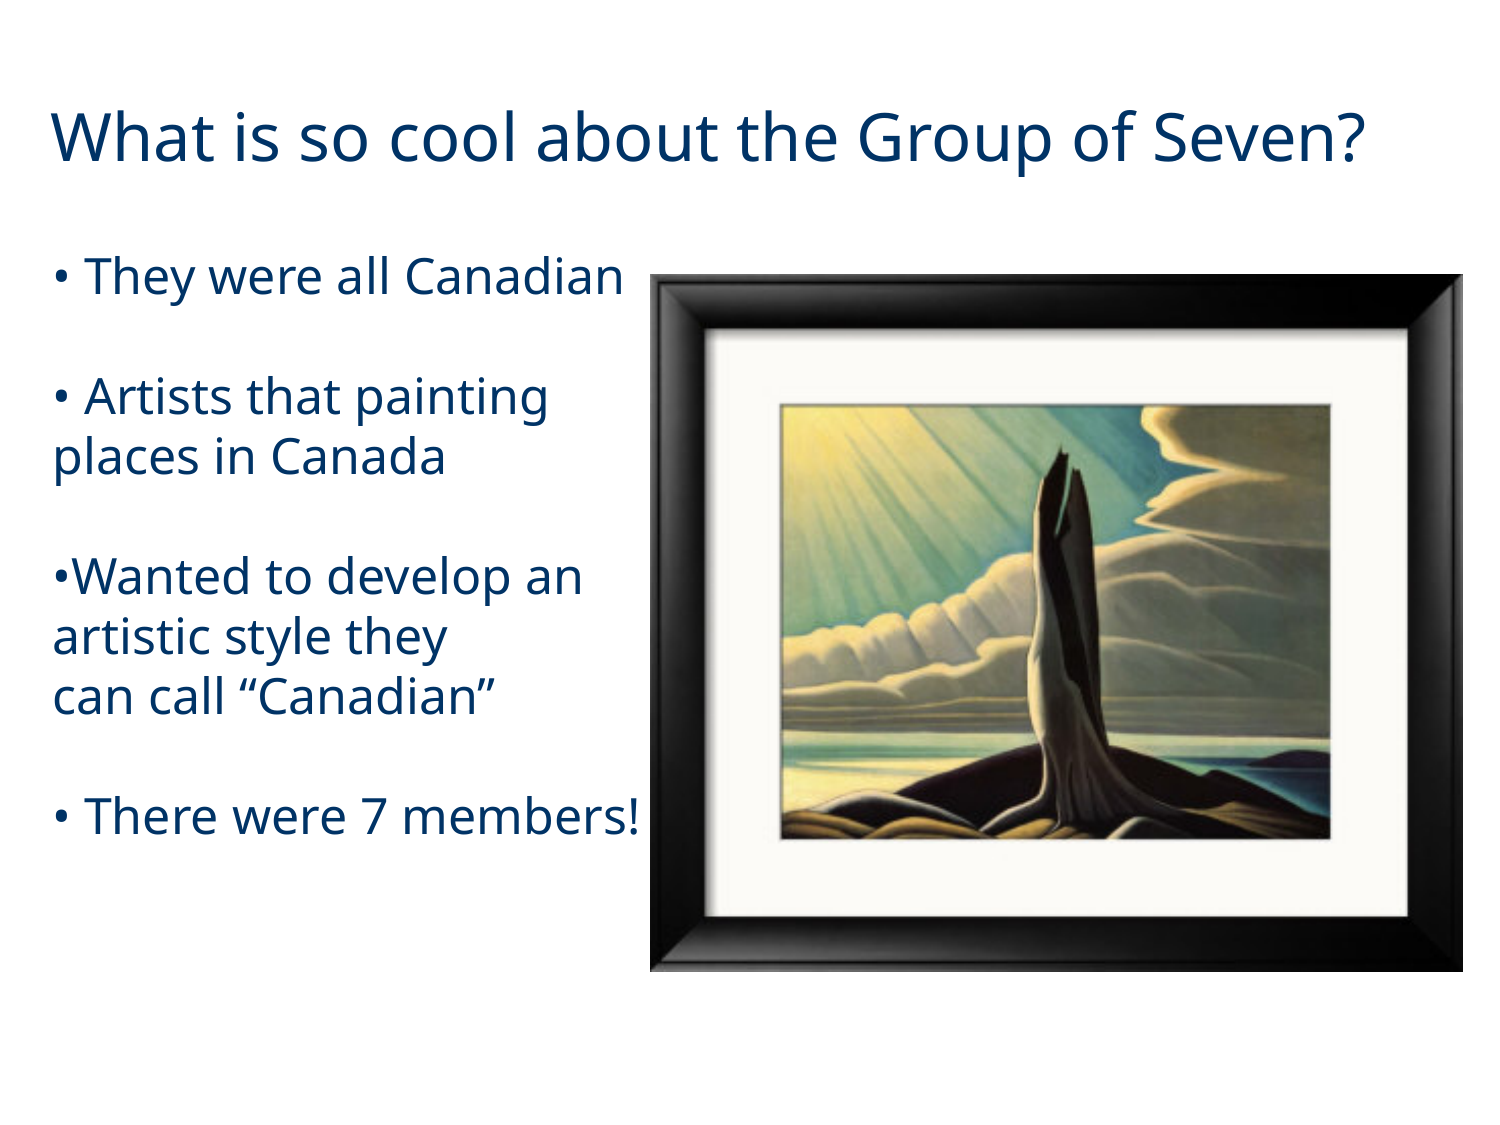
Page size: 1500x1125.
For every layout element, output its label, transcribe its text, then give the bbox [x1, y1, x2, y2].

text_box They were all Canadian Artists that painting places in Canada Wanted to develop an artistic style they can call “Canadian” There were 7 members! [37, 237, 688, 972]
text_box What is so cool about the Group of Seven? [35, 87, 1500, 183]
picture [649, 274, 1463, 972]
